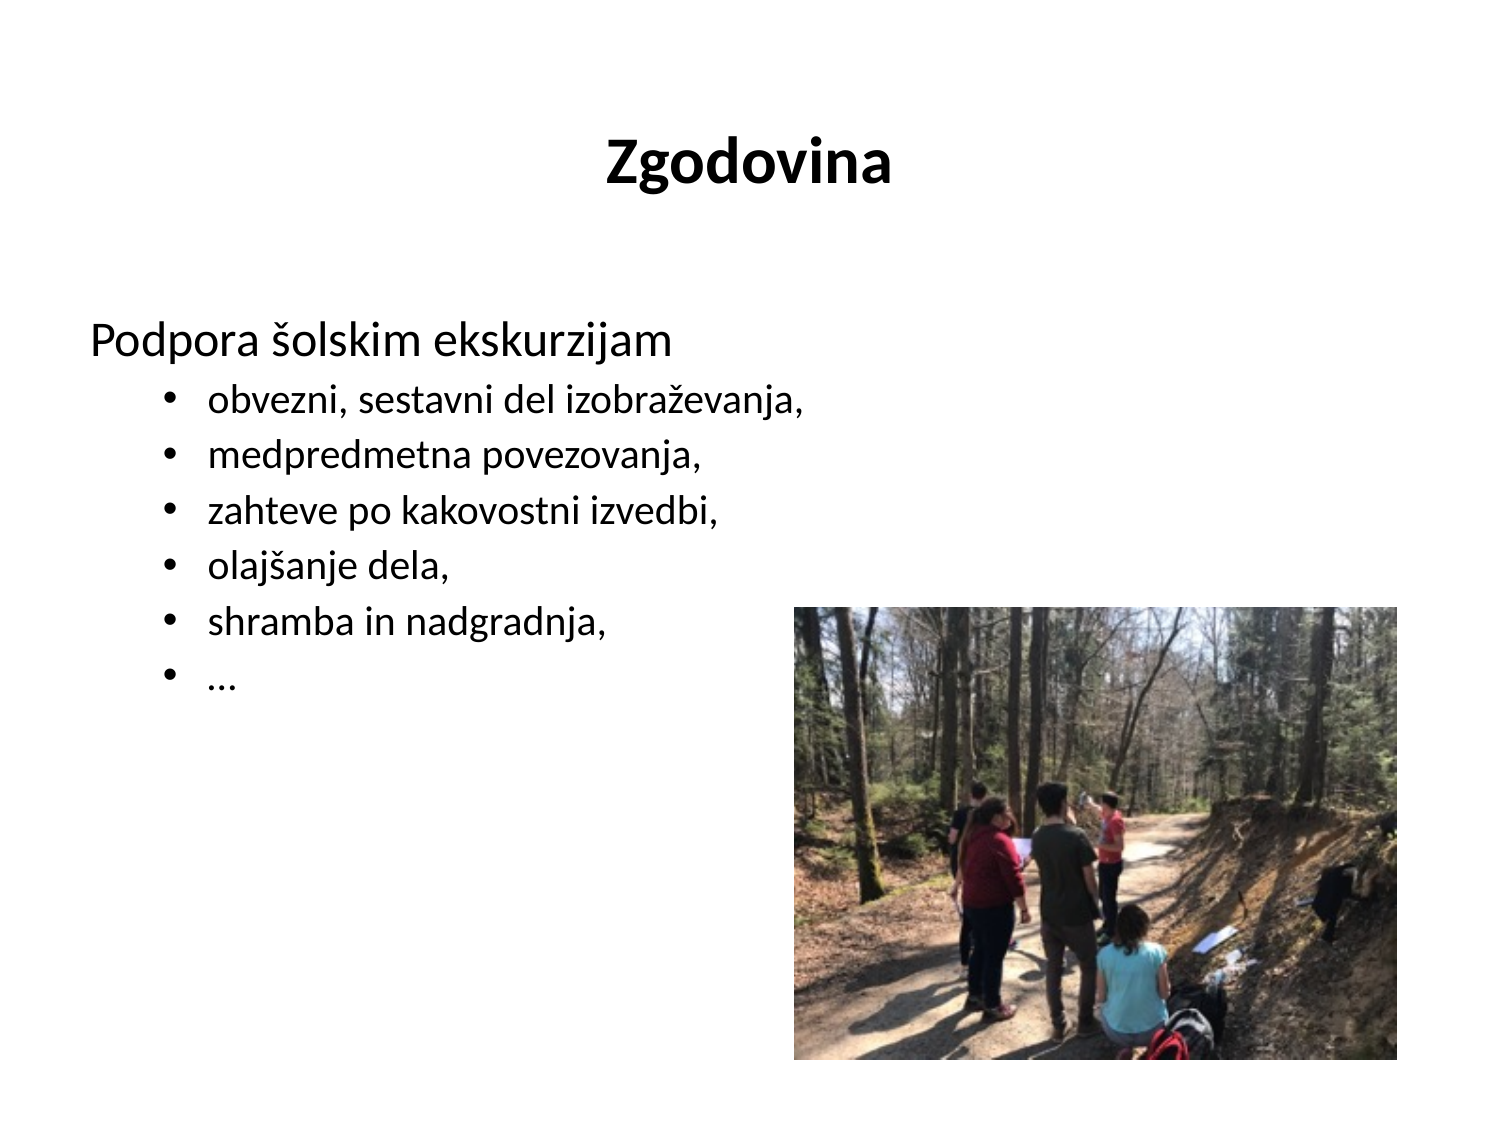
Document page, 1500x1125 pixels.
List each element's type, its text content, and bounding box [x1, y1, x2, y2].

title Zgodovina [103, 52, 1397, 271]
picture [794, 607, 1397, 1060]
list Podpora šolskim ekskurzijam obvezni, sestavni del izobraževanja, medpredmetna povezovanja, zahteve po kakovostni izvedbi, olajšanje dela, shramba in nadgradnja, … [75, 305, 1370, 1020]
